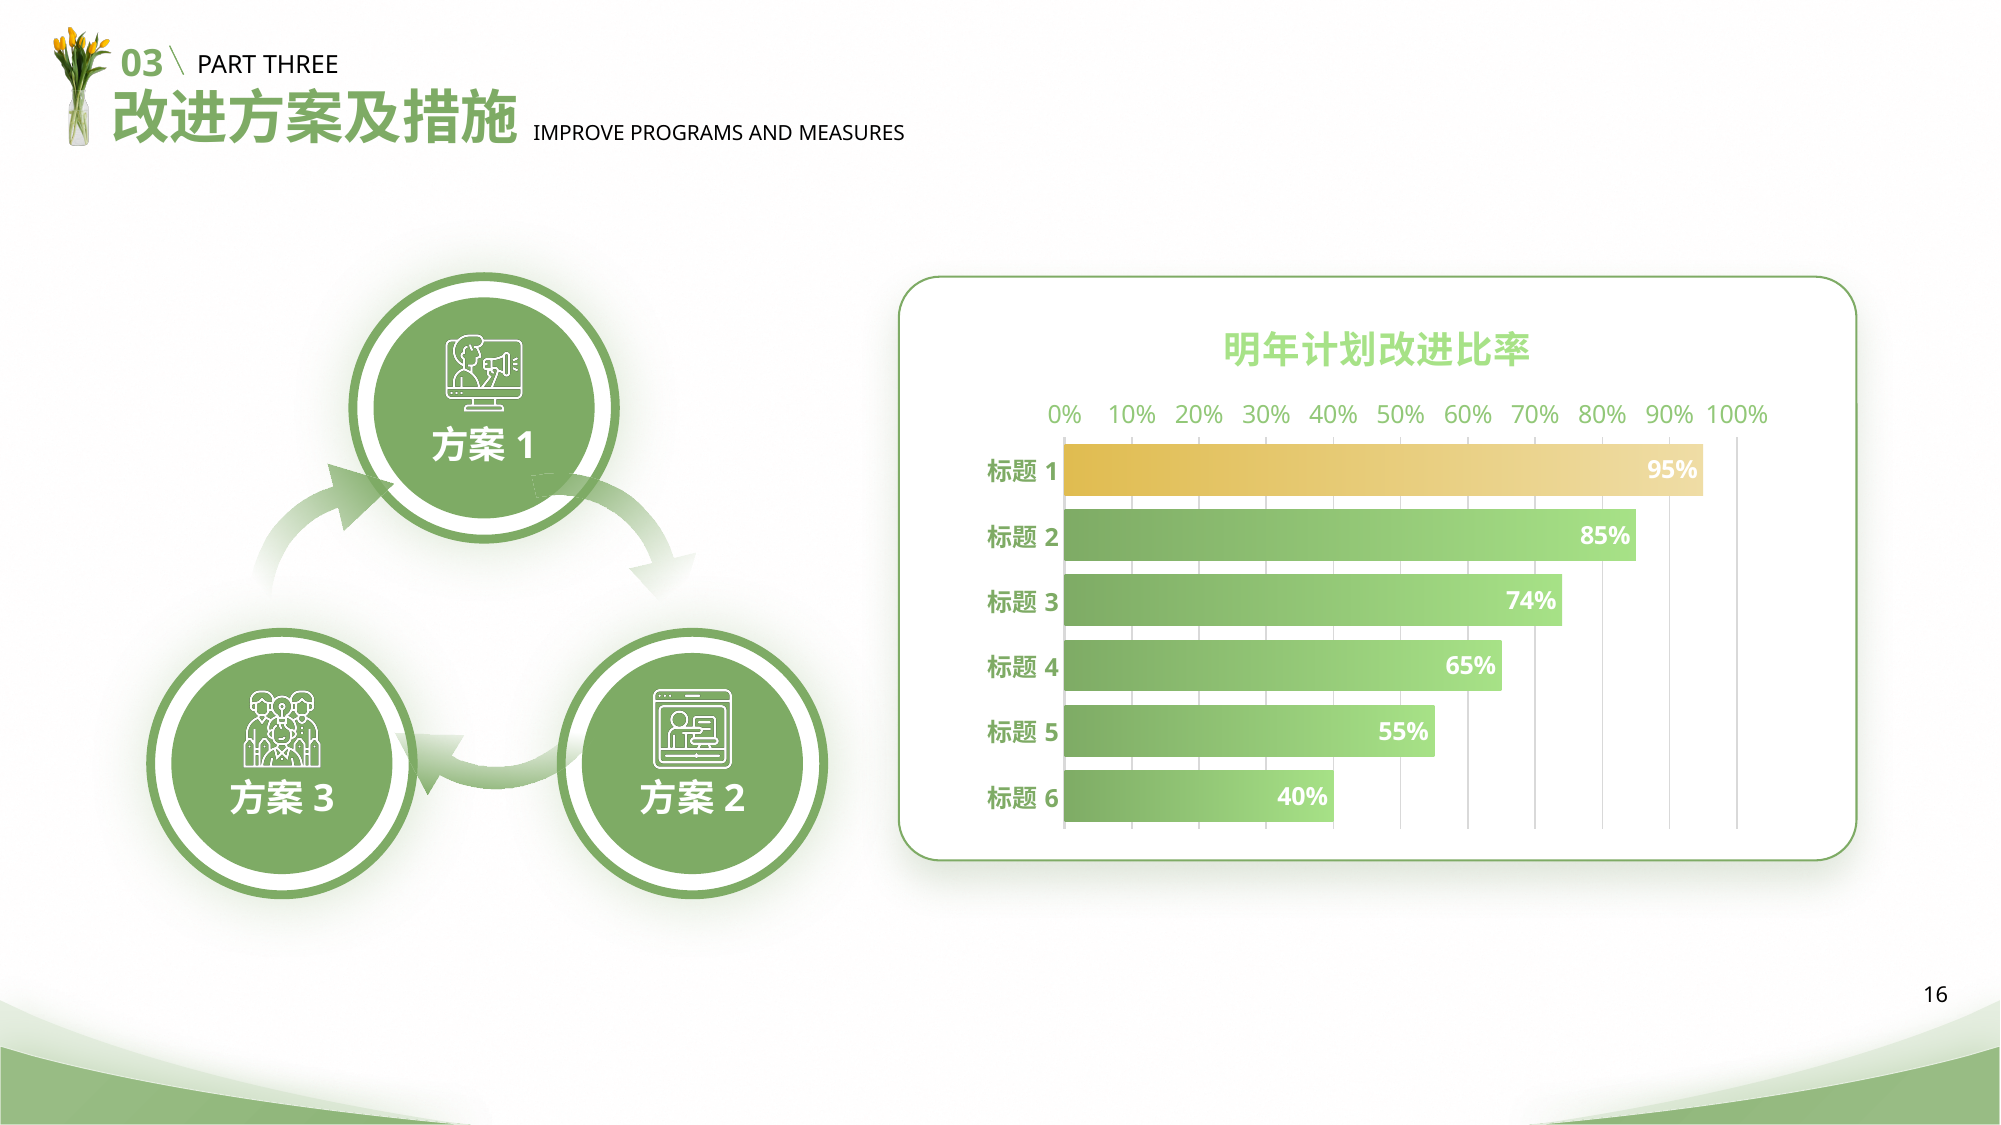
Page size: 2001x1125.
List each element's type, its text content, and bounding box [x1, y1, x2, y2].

text_box [897, 275, 1858, 862]
list 改进方案及措施 [111, 77, 958, 162]
text_box [248, 463, 394, 628]
text_box [149, 631, 414, 896]
text_box IMPROVE PROGRAMS AND MEASURES [518, 112, 984, 153]
text_box [170, 651, 394, 876]
text_box [372, 296, 596, 520]
text_box [531, 473, 696, 619]
text_box 方案2 [642, 774, 743, 820]
text_box [560, 631, 825, 896]
text_box 方案3 [232, 774, 332, 820]
picture [0, 0, 2001, 1125]
text_box 方案1 [434, 421, 534, 467]
chart [970, 289, 1785, 840]
text_box [580, 651, 805, 876]
text_box 16 [1774, 980, 1948, 1000]
text_box [394, 719, 598, 795]
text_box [0, 1000, 2000, 1125]
text_box [351, 275, 617, 541]
